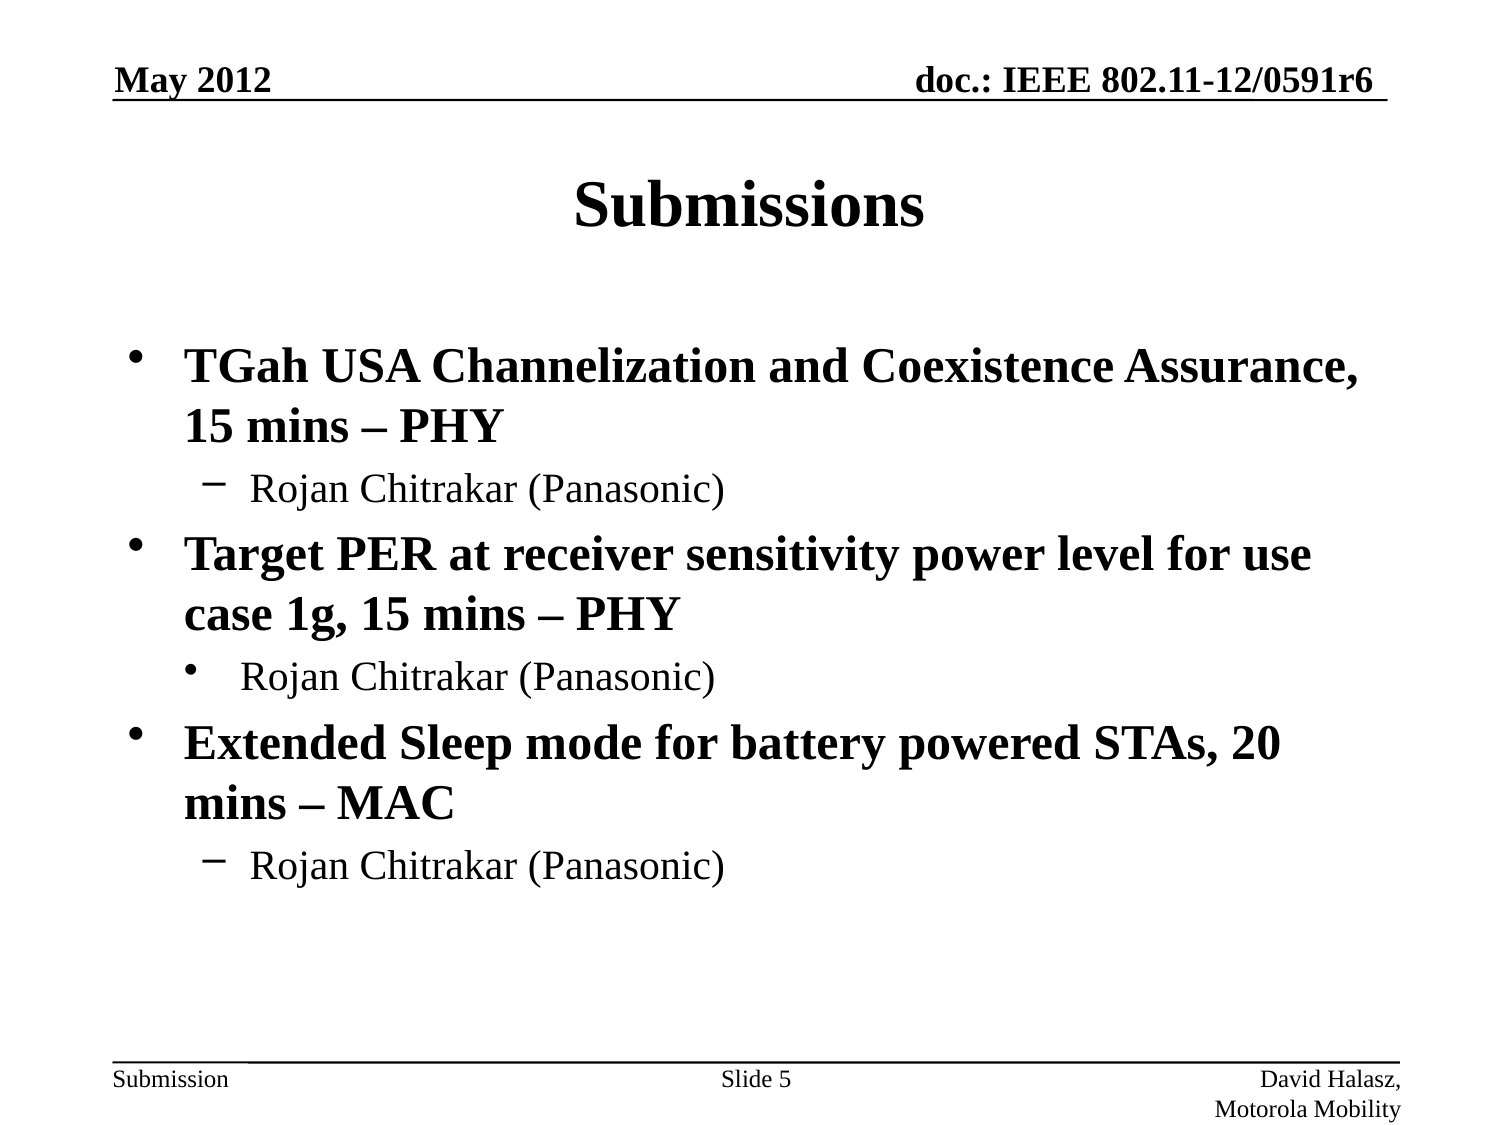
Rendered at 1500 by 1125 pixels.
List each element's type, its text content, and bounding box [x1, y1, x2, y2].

slide_number Slide 5 [712, 1061, 800, 1093]
footer David Halasz, Motorola Mobility [1185, 1061, 1402, 1093]
list TGah USA Channelization and Coexistence Assurance, 15 mins – PHY Rojan Chitrakar (Panasonic) Target PER at receiver sensitivity power level for use case 1g, 15 mins – PHY Rojan Chitrakar (Panasonic) Extended Sleep mode for battery powered STAs, 20 mins – MAC Rojan Chitrakar (Panasonic) [112, 324, 1388, 1001]
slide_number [114, 54, 333, 101]
title Submissions [112, 112, 1388, 288]
